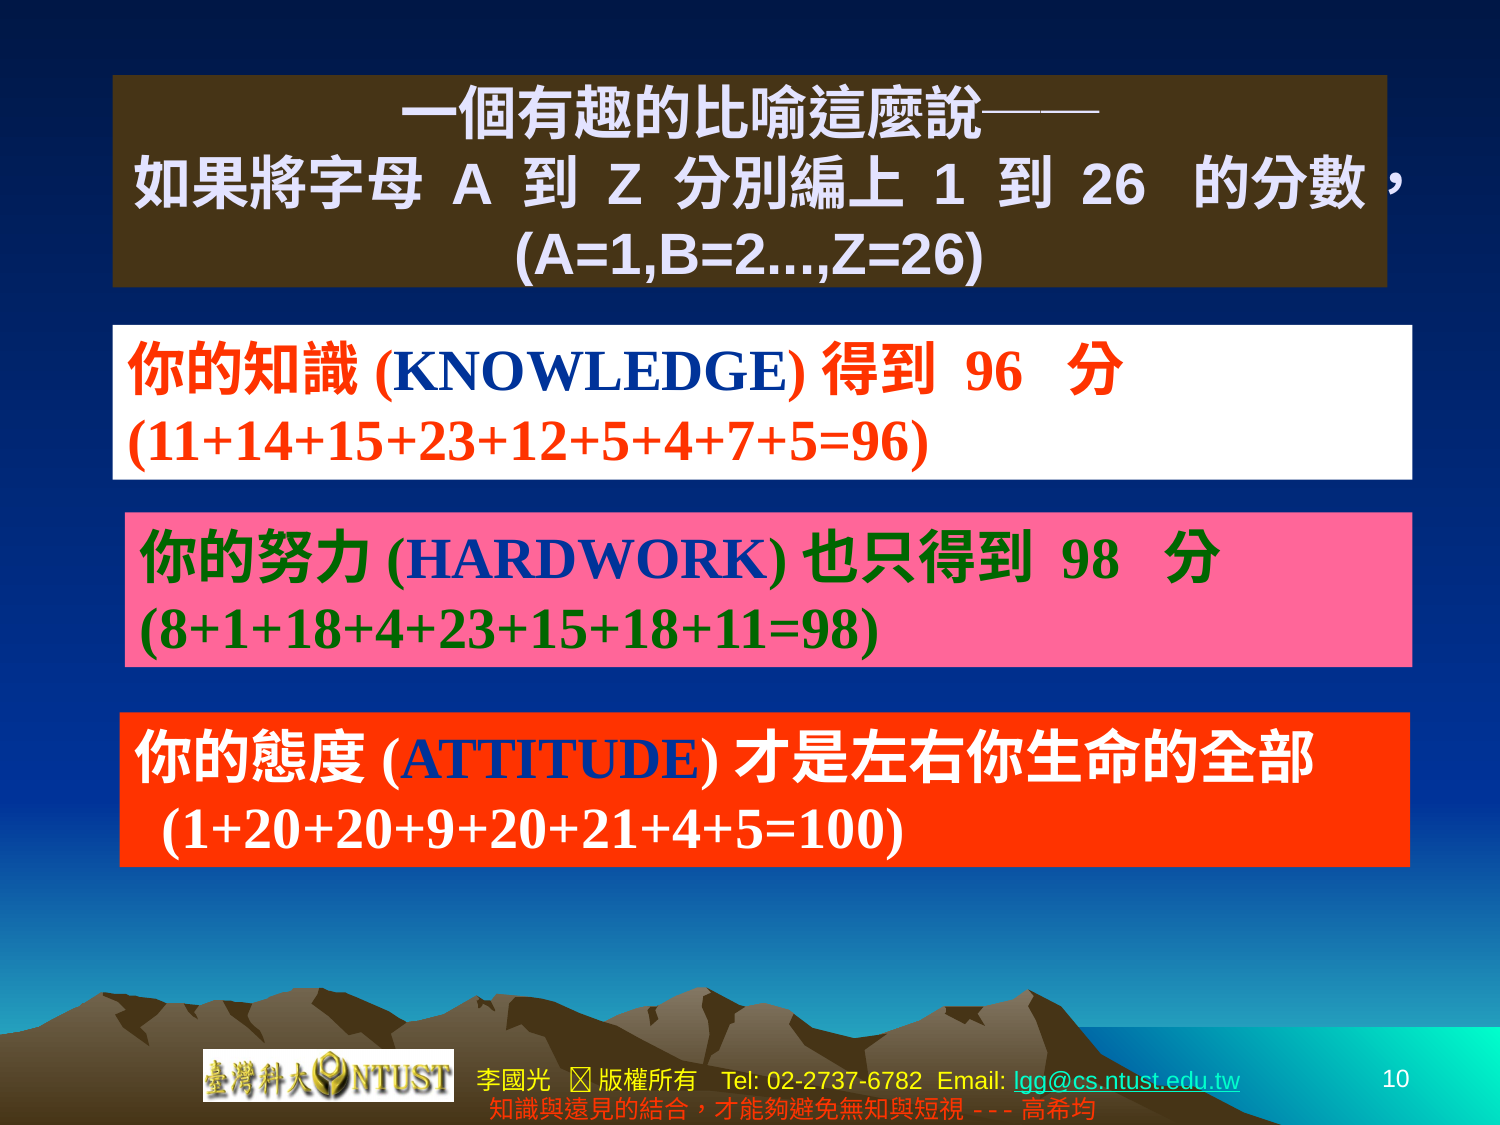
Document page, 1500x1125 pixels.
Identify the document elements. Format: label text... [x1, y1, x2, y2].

text_box 你的知識(KNOWLEDGE)得到 96 分(11+14+15+23+12+5+4+7+5=96) [112, 324, 1413, 480]
title 一個有趣的比喻這麼說── 如果將字母 A 到 Z 分別編上 1 到 26 的分數，(A=1,B=2...,Z=26) [112, 74, 1388, 288]
slide_number 10 [1074, 1024, 1426, 1101]
text_box 你的努力(HARDWORK)也只得到 98 分(8+1+18+4+23+15+18+11=98) [124, 512, 1413, 668]
picture [203, 1049, 454, 1102]
text_box 你的態度(ATTITUDE)才是左右你生命的全部 (1+20+20+9+20+21+4+5=100) [119, 712, 1411, 868]
